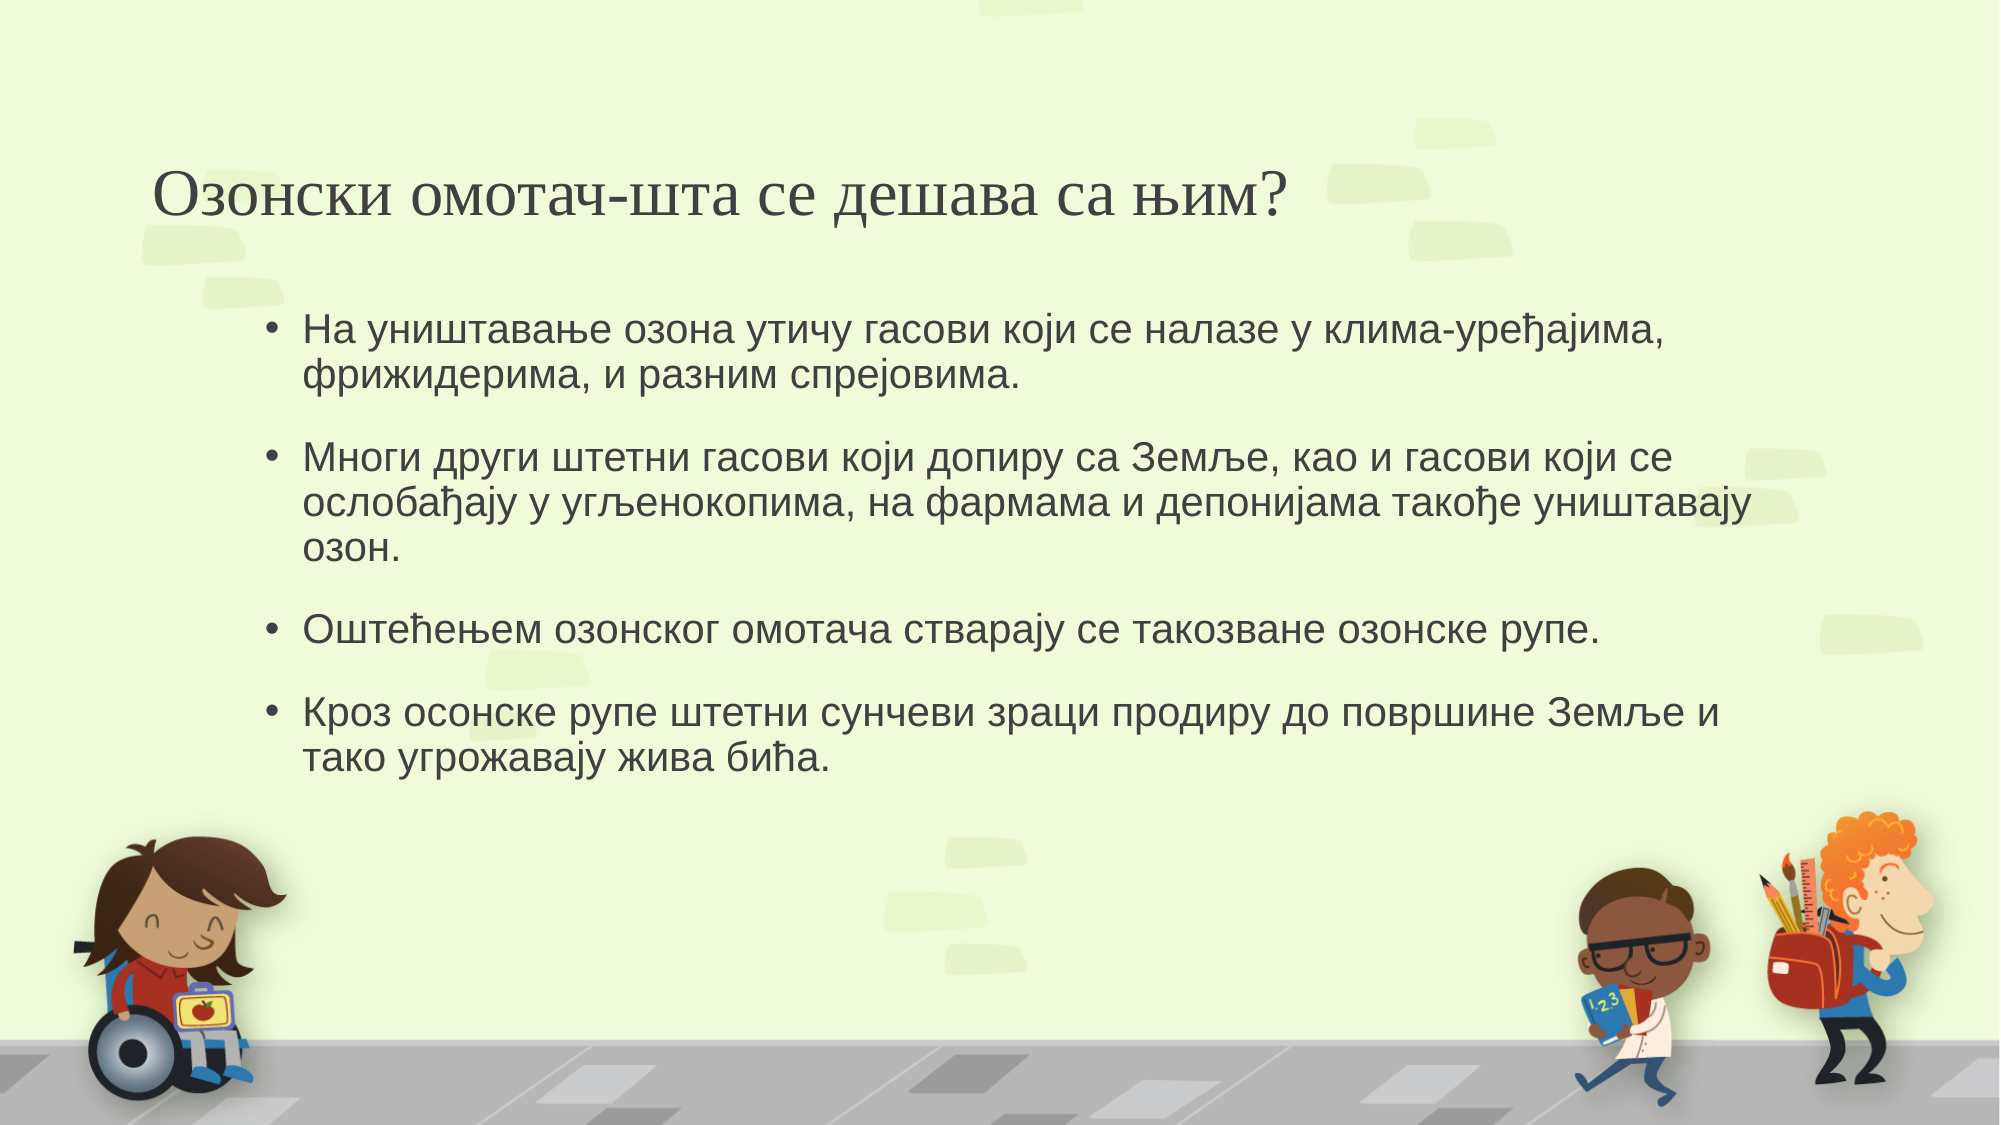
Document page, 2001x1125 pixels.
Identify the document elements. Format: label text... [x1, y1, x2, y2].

title Озонски омотач-шта се дешава са њим? [137, 59, 1750, 238]
picture [0, 0, 2000, 1125]
list На уништавање озона утичу гасови који се налазе у клима-уређајима, фрижидерима, и разним спрејовима. Многи други штетни гасови који допиру са Земље, као и гасови који се ослобађају у угљенокопима, на фармама и депонијама такође уништавају озон. Оштећењем озонског омотача стварају се такозване озонске рупе. Кроз осонске рупе штетни сунчеви зраци продиру до површине Земље и тако угрожавају жива бића. [249, 299, 1825, 870]
